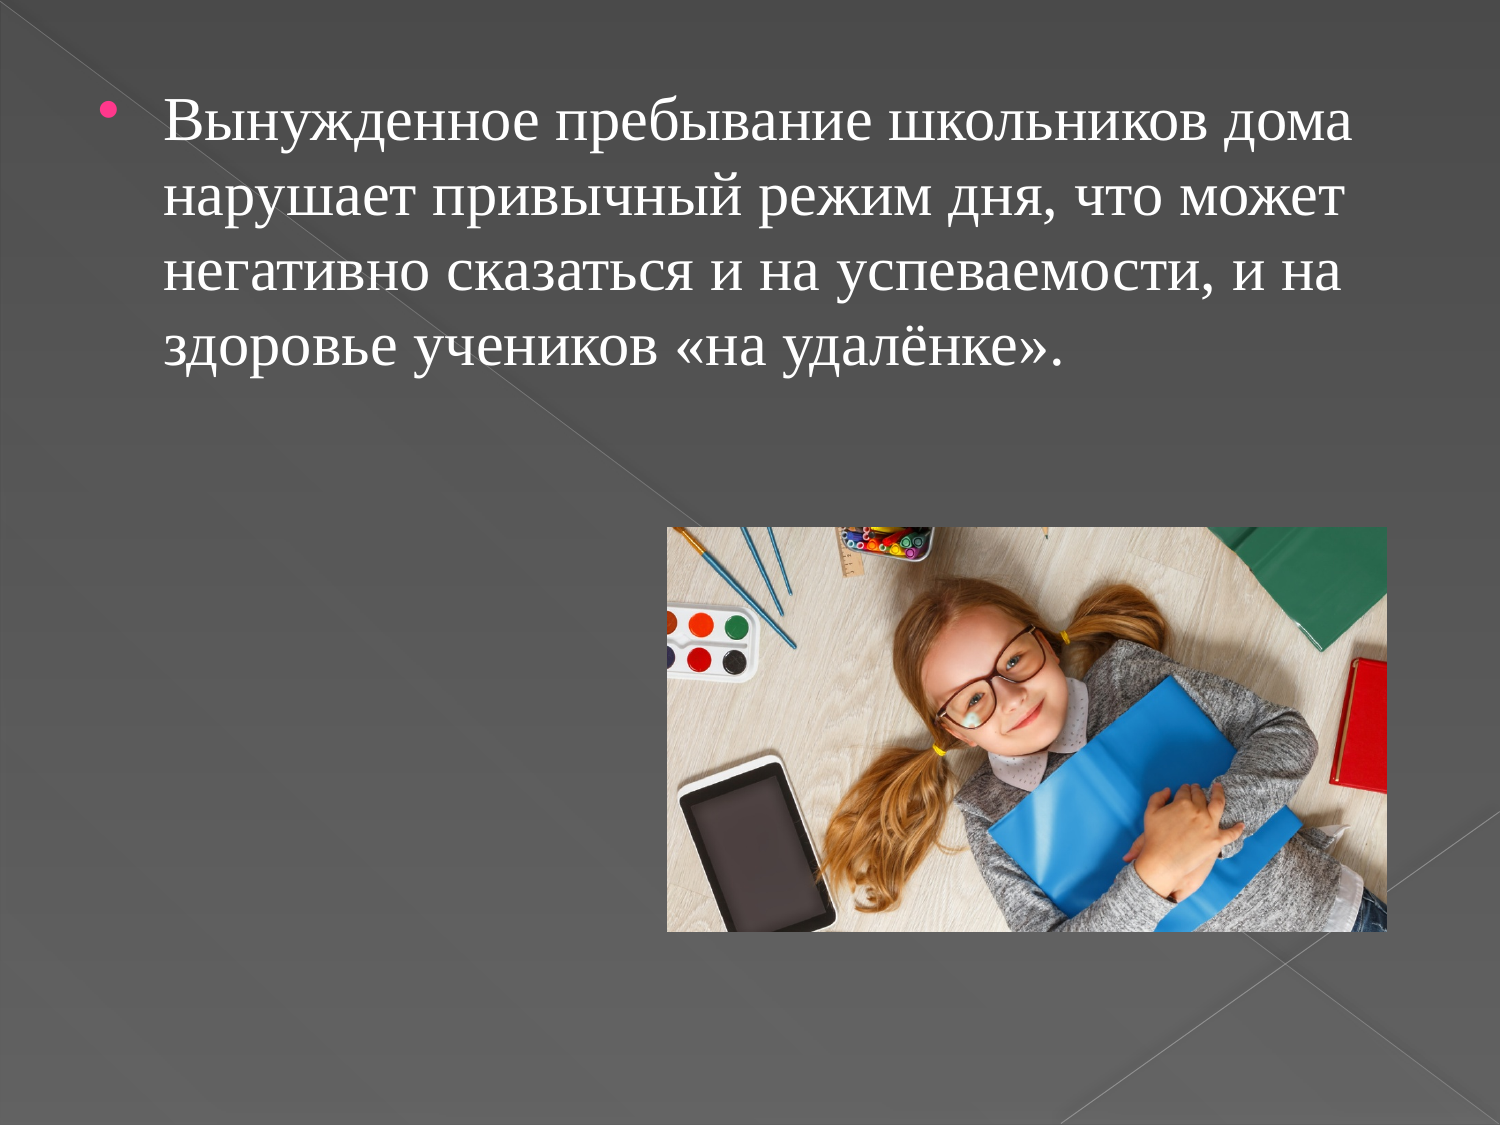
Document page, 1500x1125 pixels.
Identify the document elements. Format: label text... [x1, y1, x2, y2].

list Вынужденное пребывание школьников дома нарушает привычный режим дня, что может негативно сказаться и на успеваемости, и на здоровье учеников «на удалёнке». [75, 70, 1425, 610]
picture [667, 527, 1387, 932]
